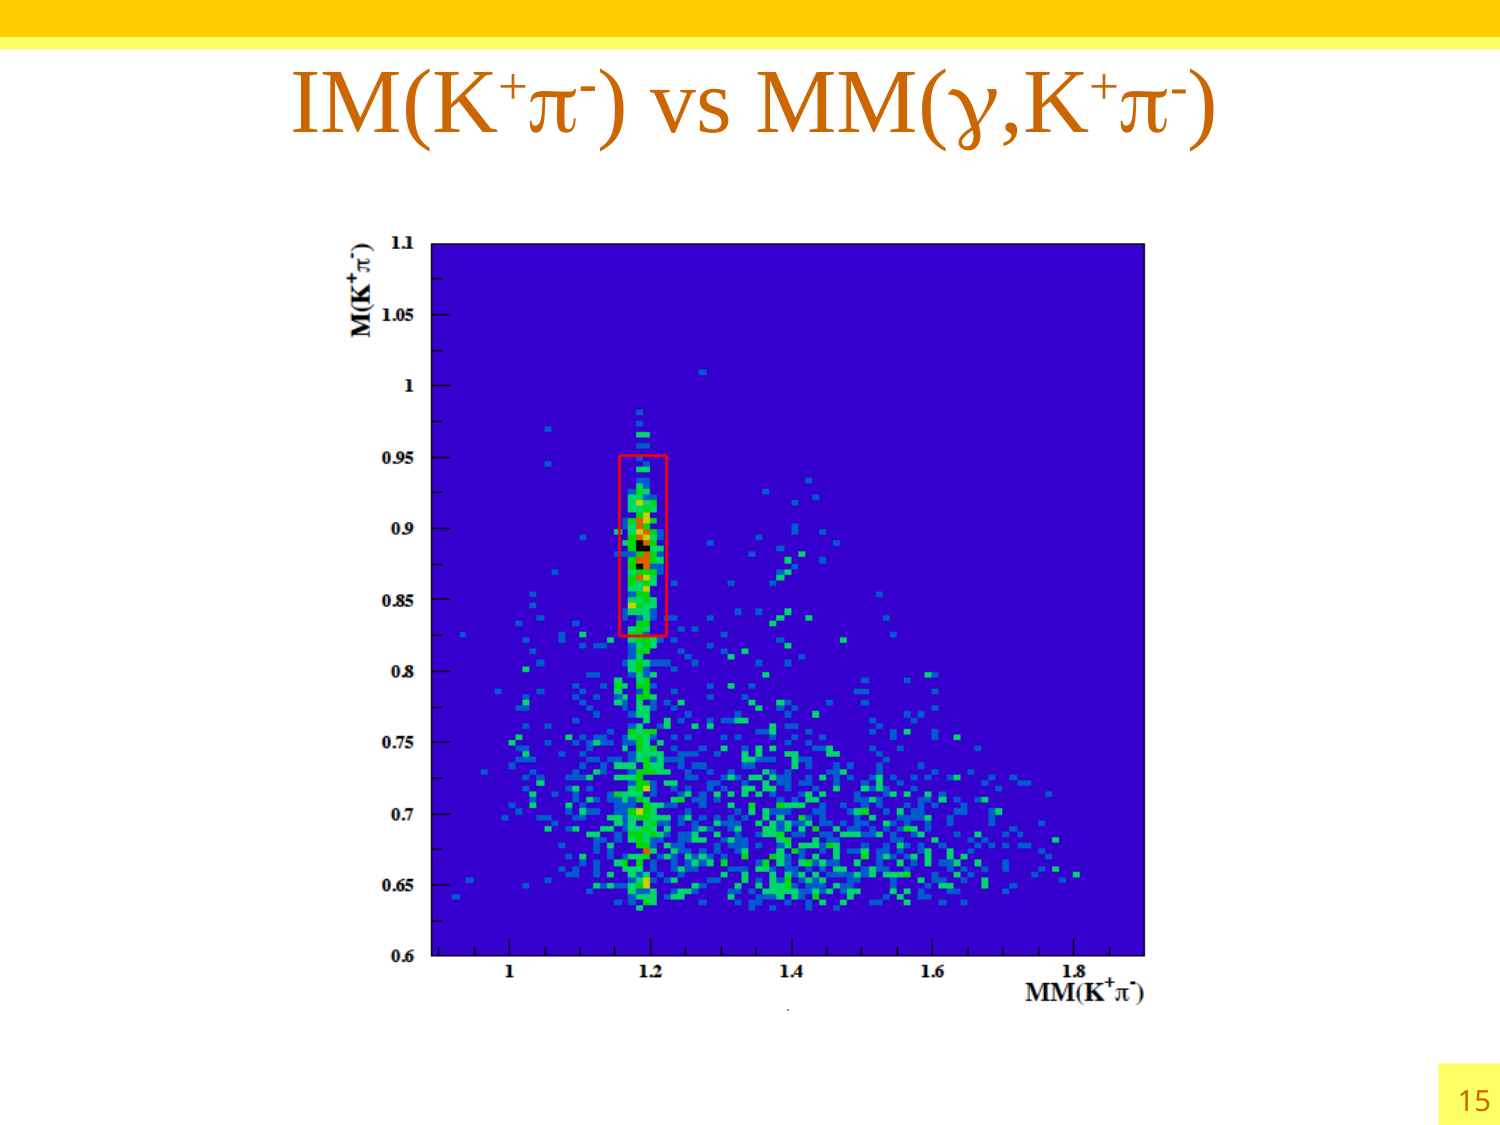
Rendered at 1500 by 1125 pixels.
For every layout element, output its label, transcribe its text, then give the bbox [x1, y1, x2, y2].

title IM(K+p-) vs MM(g,K+p-) [72, 1, 1436, 190]
slide_number 15 [1187, 1074, 1500, 1125]
picture [334, 224, 1166, 1015]
